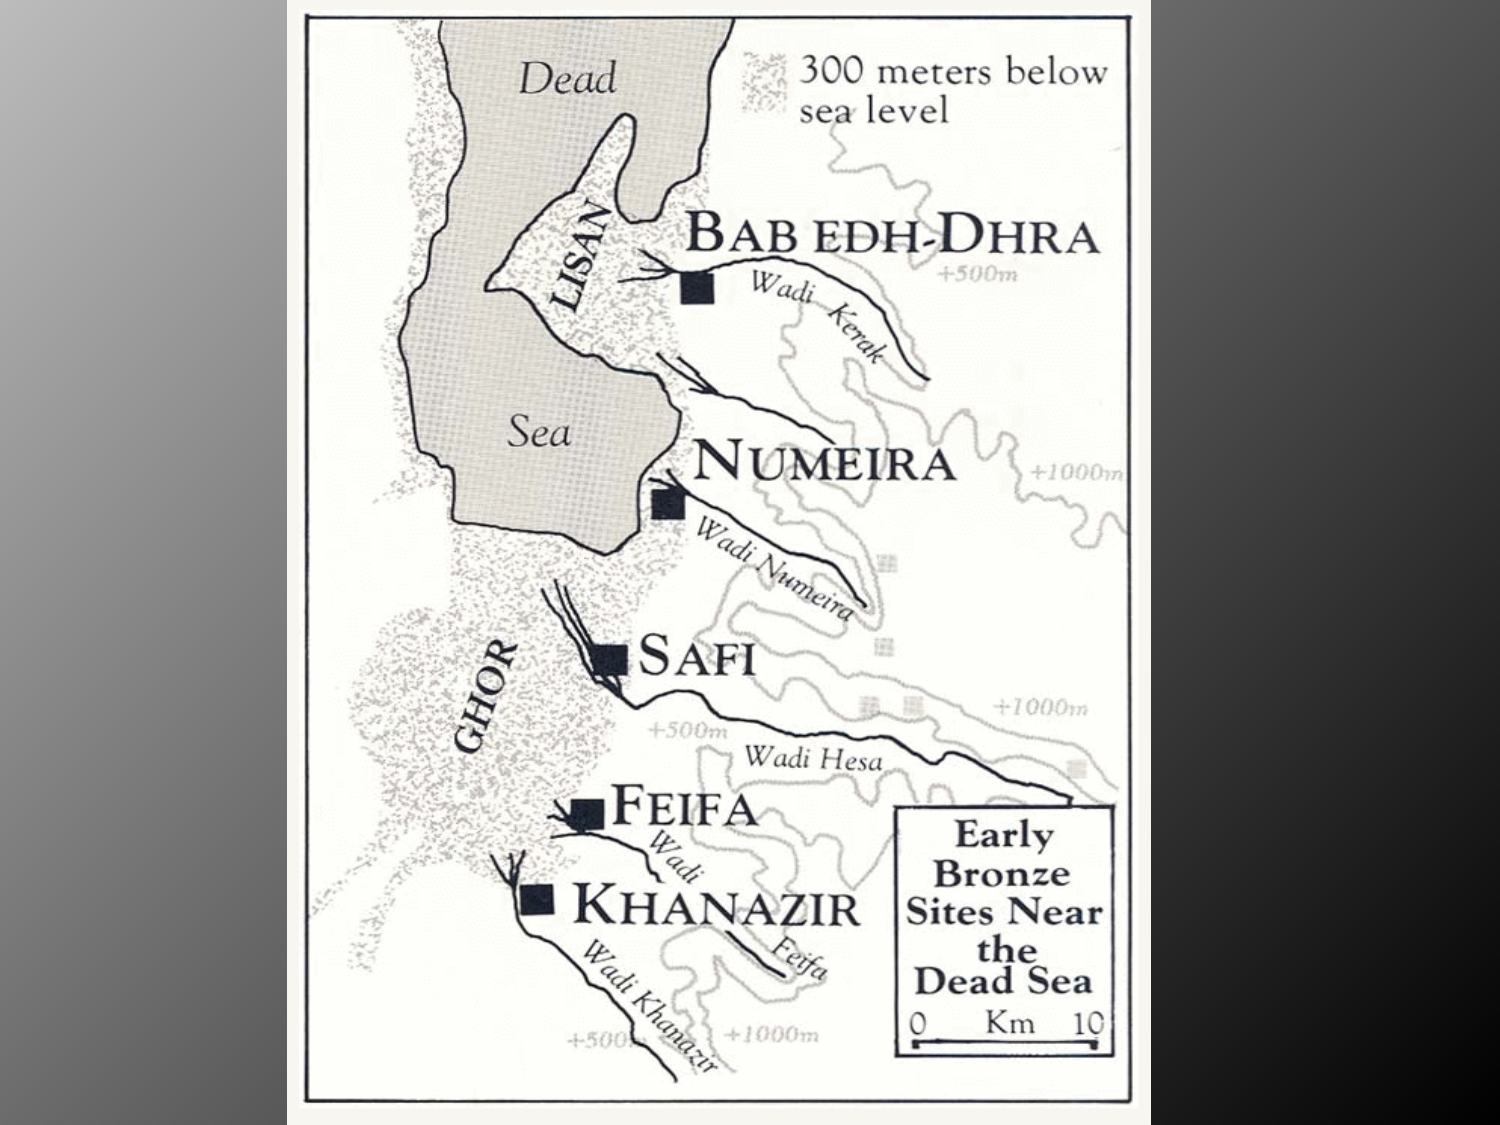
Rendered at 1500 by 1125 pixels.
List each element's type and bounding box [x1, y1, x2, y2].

picture [287, 0, 1151, 1125]
